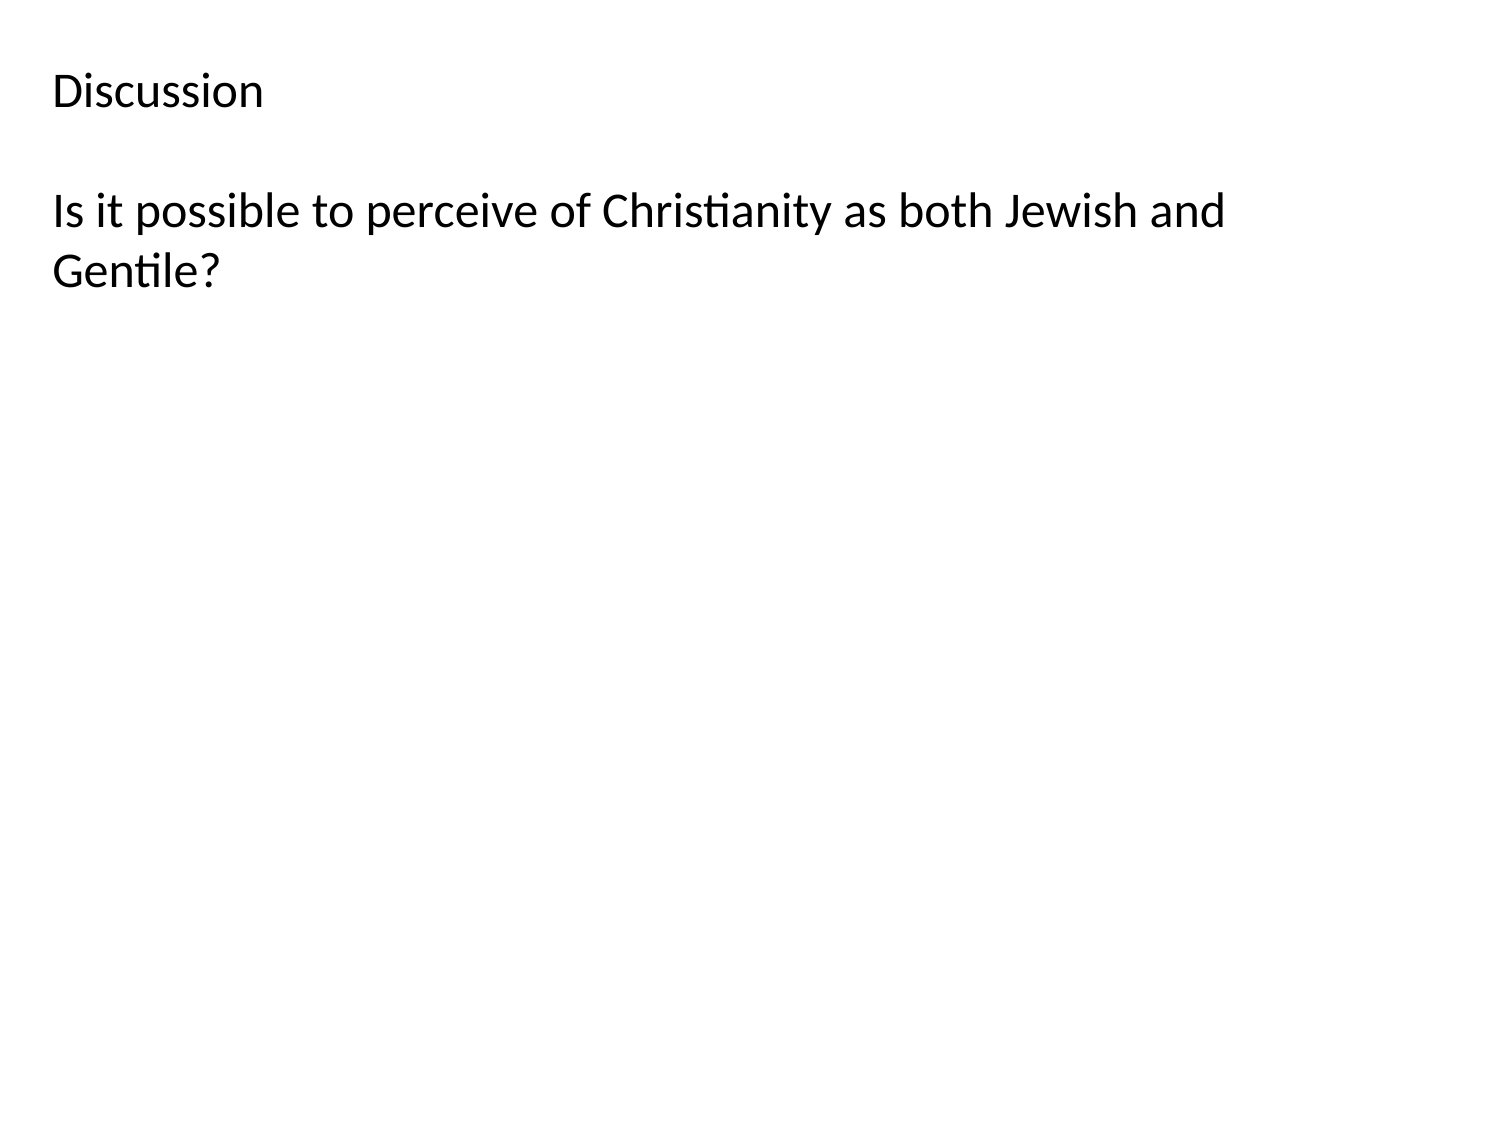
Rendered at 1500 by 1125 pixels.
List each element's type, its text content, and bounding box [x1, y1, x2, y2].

text_box Discussion Is it possible to perceive of Christianity as both Jewish and Gentile? [37, 49, 1413, 425]
